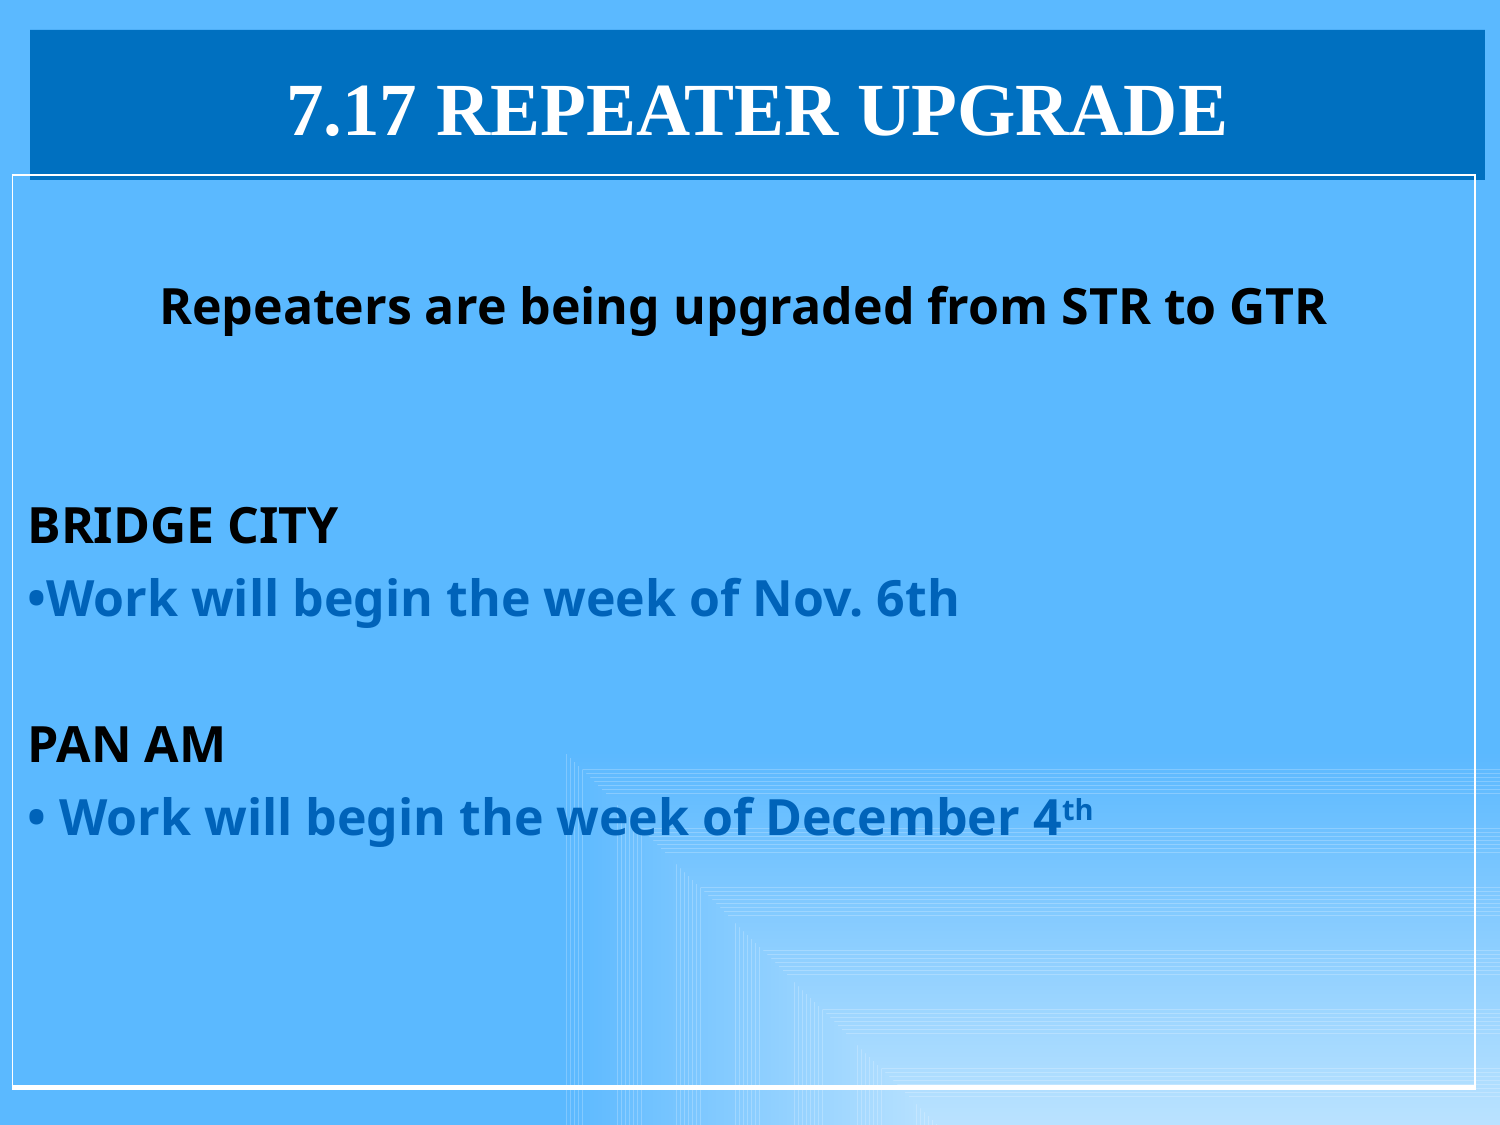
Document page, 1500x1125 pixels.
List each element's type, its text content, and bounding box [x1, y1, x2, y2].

table_header Repeaters are being upgraded from STR to GTR BRIDGE CITY •Work will begin the week of Nov. 6th PAN AM • Work will begin the week of December 4th [13, 176, 1474, 1085]
title 7.17 REPEATER UPGRADE [30, 29, 1485, 180]
